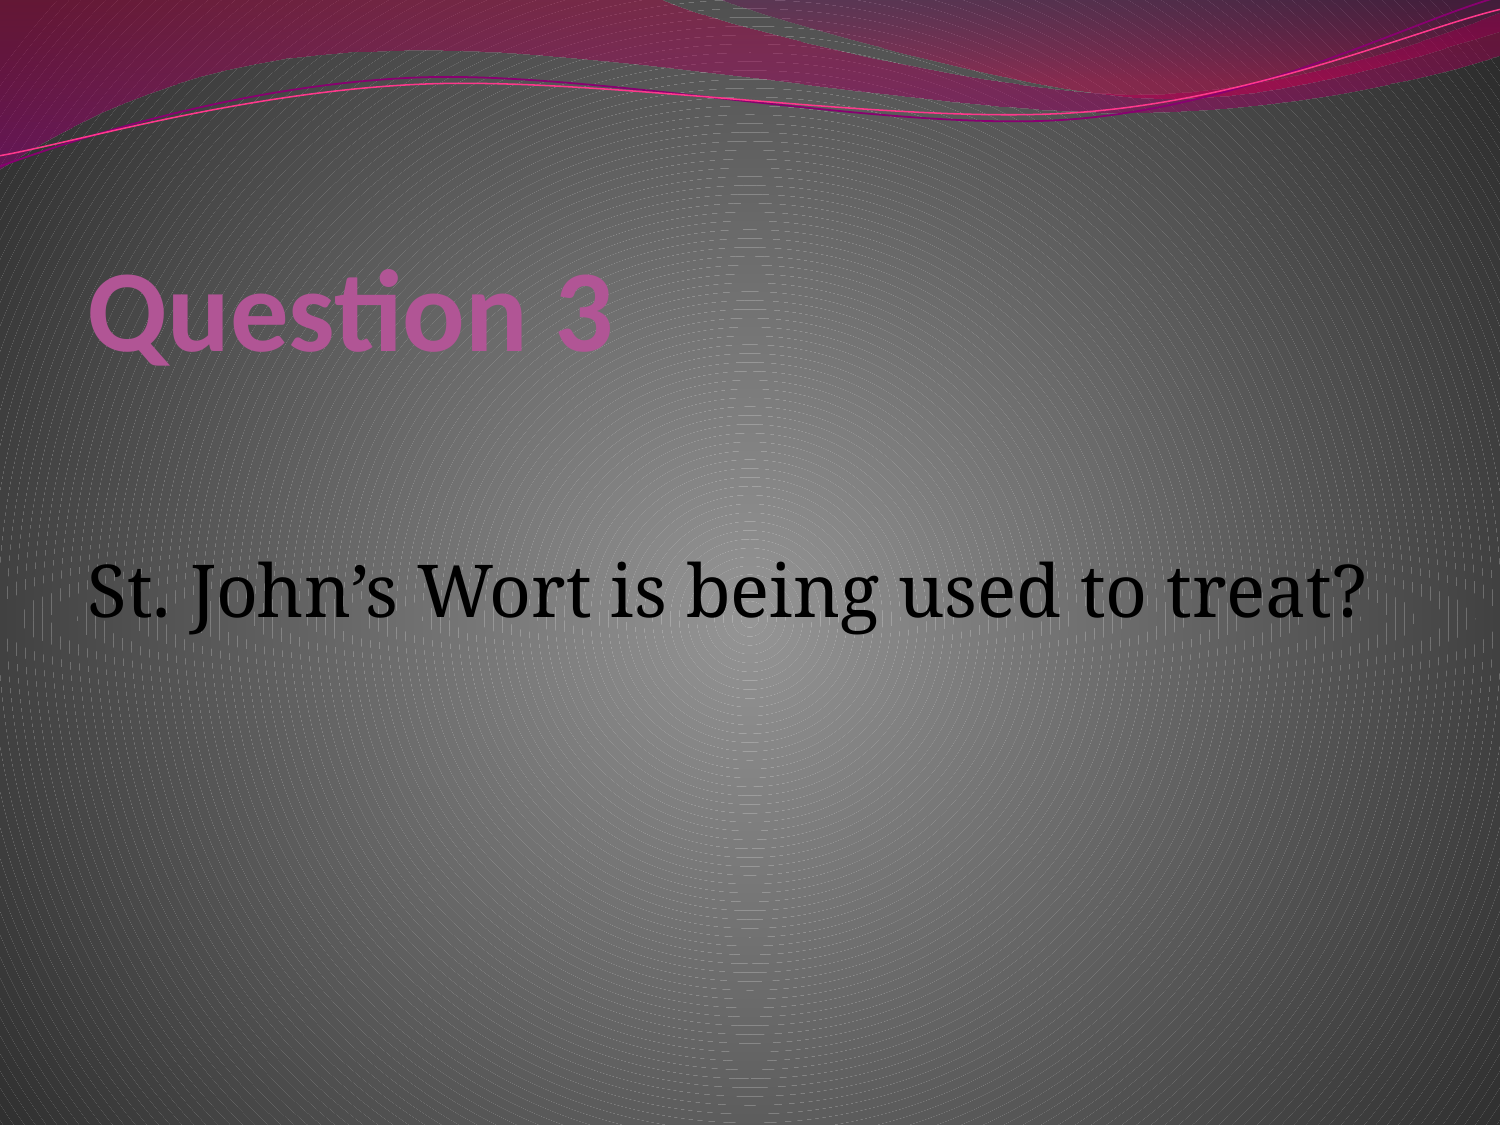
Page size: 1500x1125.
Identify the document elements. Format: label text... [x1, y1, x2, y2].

title Question 3 [87, 224, 1376, 376]
subtitle St. John’s Wort is being used to treat? [87, 537, 1377, 826]
